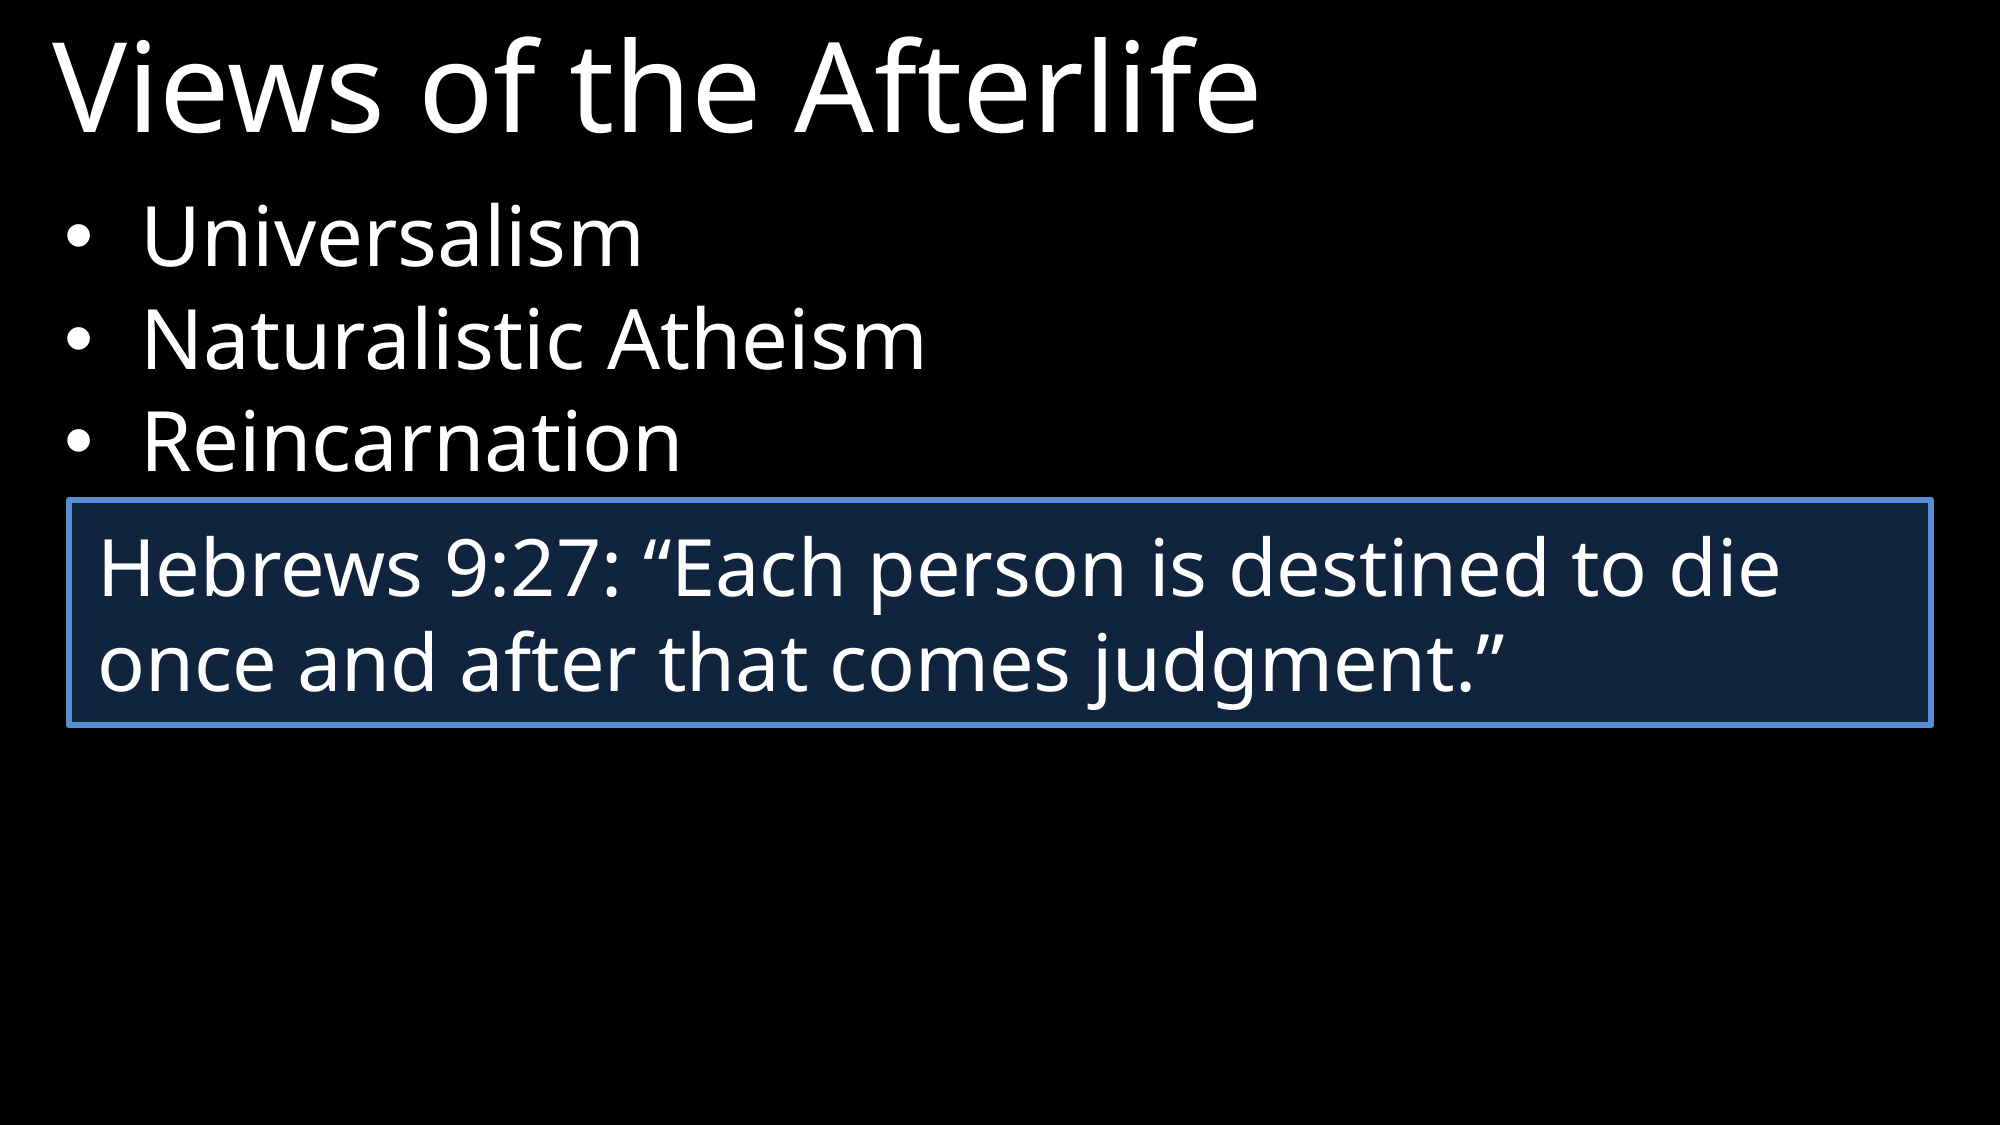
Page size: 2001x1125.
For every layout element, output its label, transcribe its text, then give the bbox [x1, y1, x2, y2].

text_box Hebrews 9:27: “Each person is destined to die once and after that comes judgment.” [82, 510, 1913, 715]
text_box Views of the Afterlife [37, 0, 1838, 165]
text_box [68, 499, 1932, 725]
text_box Universalism Naturalistic Atheism Reincarnation [50, 187, 1750, 498]
